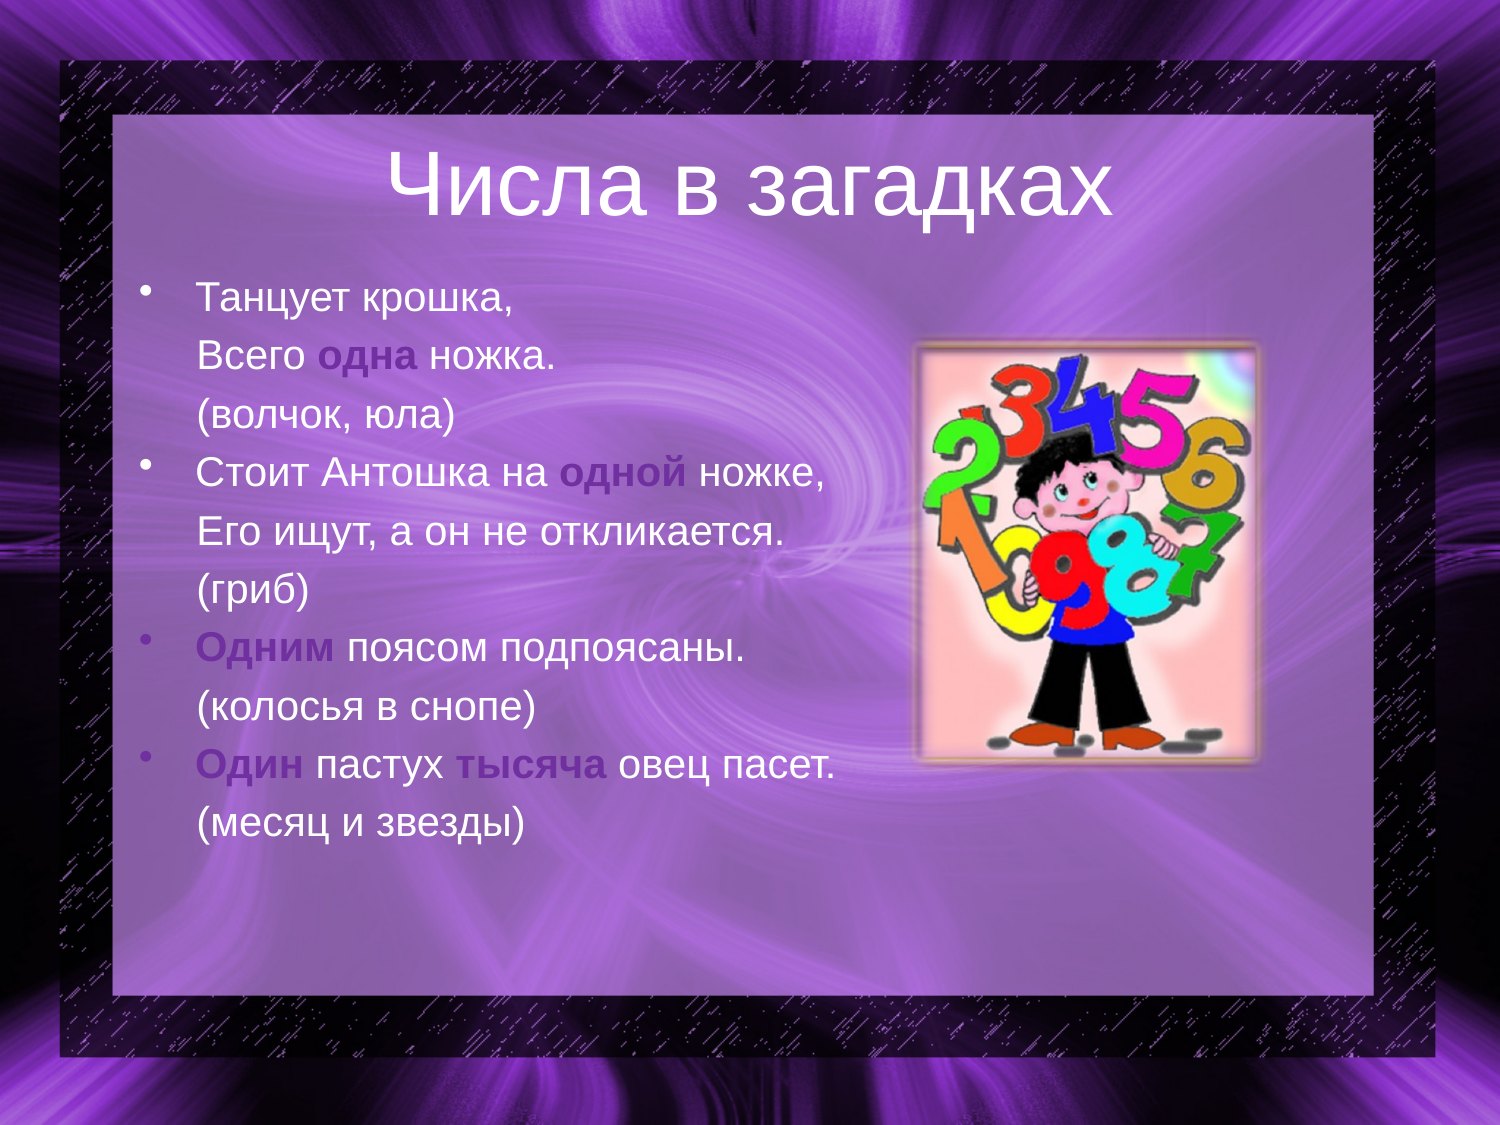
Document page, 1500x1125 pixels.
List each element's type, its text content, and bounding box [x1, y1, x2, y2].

picture [0, 0, 1500, 1125]
list Танцует крошка, Всего одна ножка. (волчок, юла) Стоит Антошка на одной ножке, Его ищут, а он не откликается. (гриб) Одним поясом подпоясаны. (колосья в снопе) Один пастух тысяча овец пасет. (месяц и звезды) [123, 262, 1377, 988]
title Числа в загадках [123, 113, 1377, 244]
